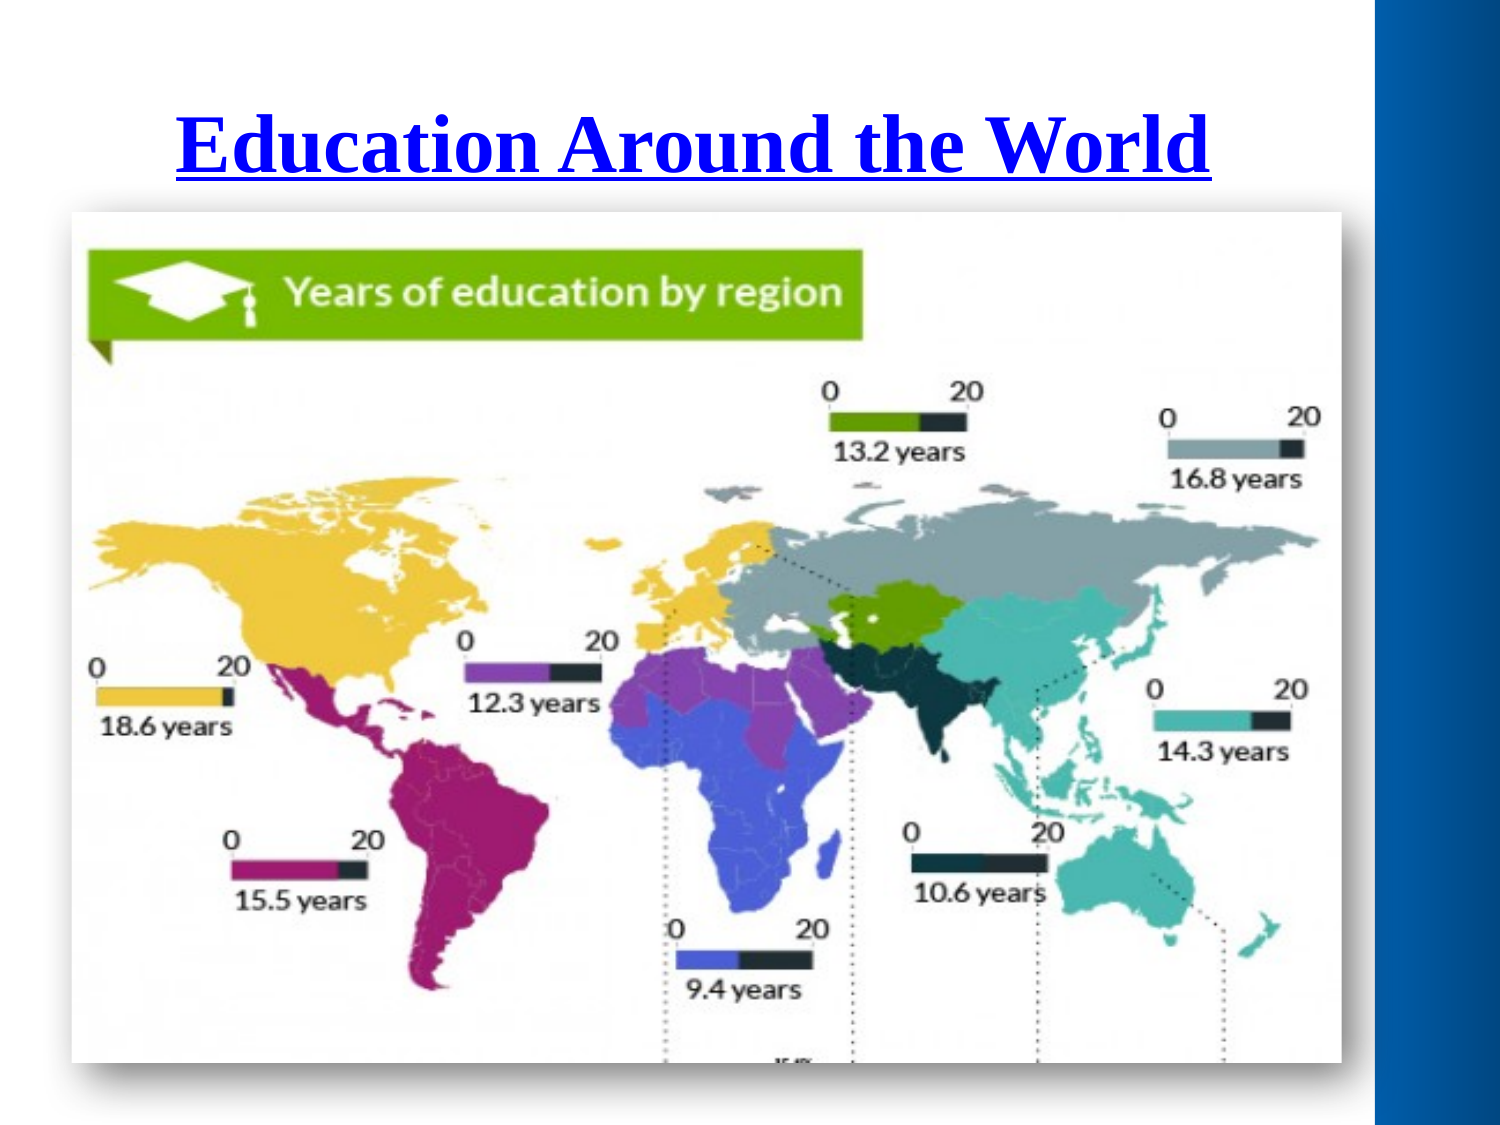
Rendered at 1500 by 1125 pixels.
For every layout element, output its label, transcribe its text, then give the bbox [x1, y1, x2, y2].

title Education Around the World [75, 45, 1313, 208]
picture [71, 212, 1342, 1063]
